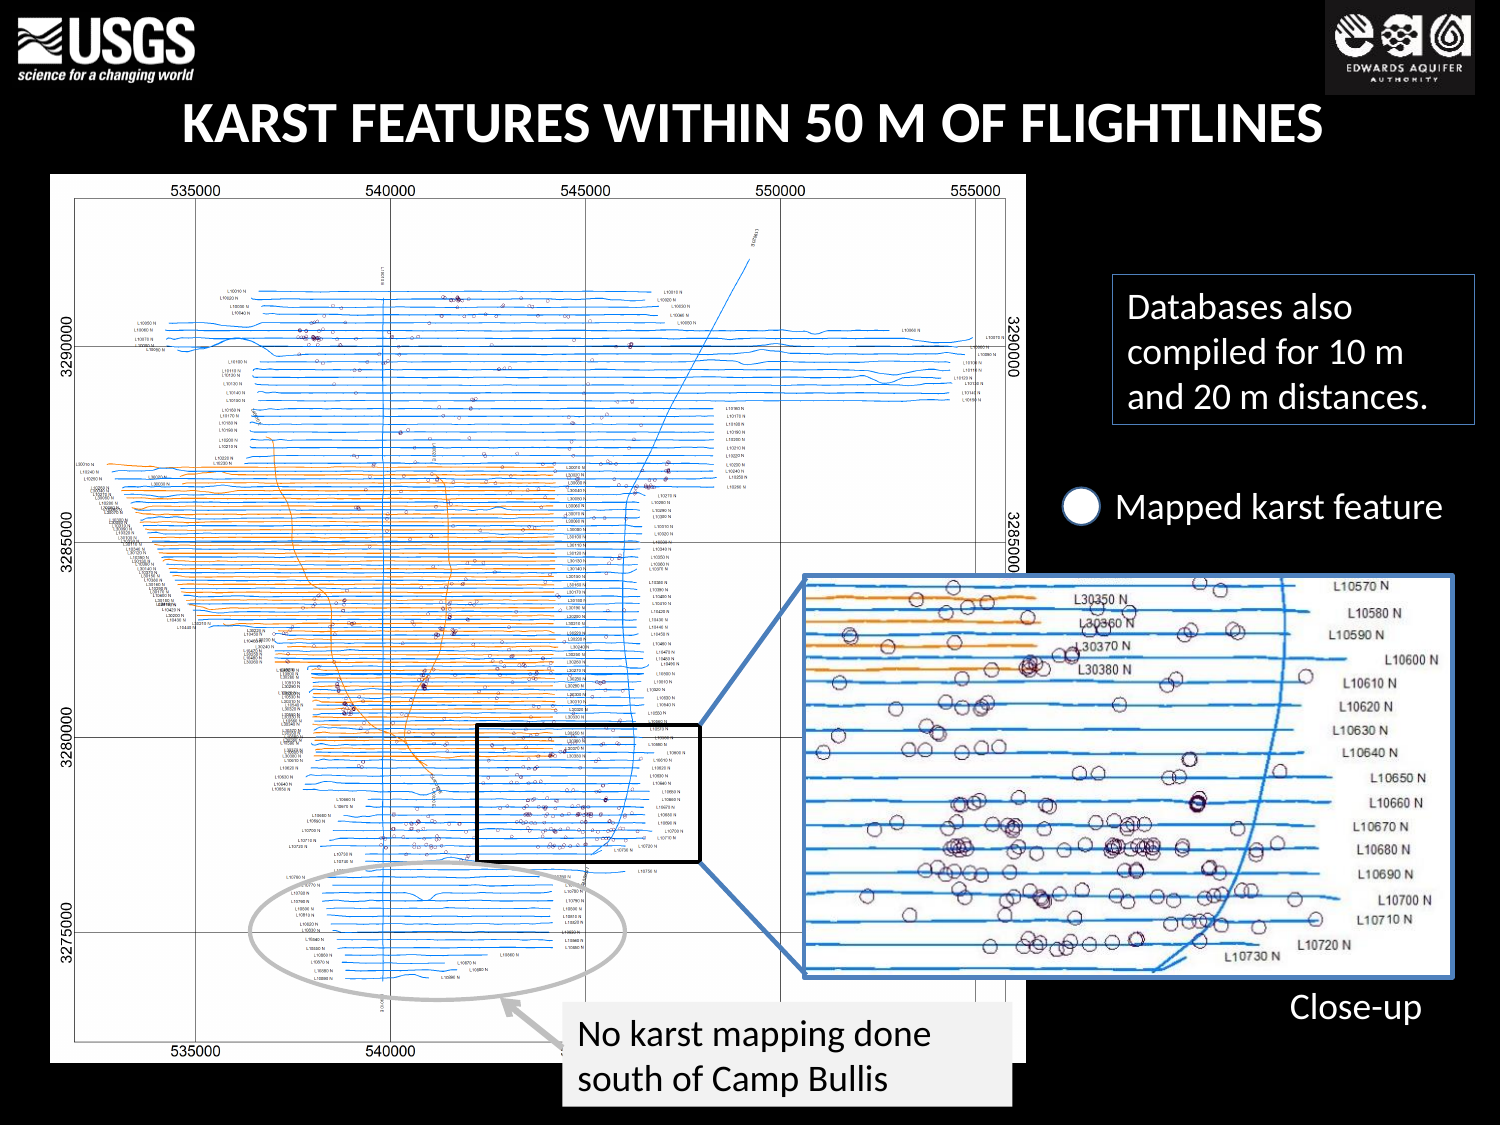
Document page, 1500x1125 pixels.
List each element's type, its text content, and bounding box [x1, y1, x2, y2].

picture [12, 12, 201, 88]
text_box Databases also compiled for 10 m and 20 m distances. [1112, 274, 1475, 425]
picture [806, 577, 1451, 976]
text_box No karst mapping done south of Camp Bullis [562, 1071, 1013, 1107]
text_box Mapped karst feature [1099, 474, 1463, 535]
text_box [699, 862, 807, 976]
text_box Close-up [1275, 982, 1450, 1035]
text_box [1060, 485, 1103, 528]
title Karst Features within 50 m of Flightlines [78, 24, 1429, 213]
picture [1324, 0, 1476, 95]
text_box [499, 997, 563, 1049]
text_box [699, 577, 807, 726]
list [49, 174, 1027, 1063]
